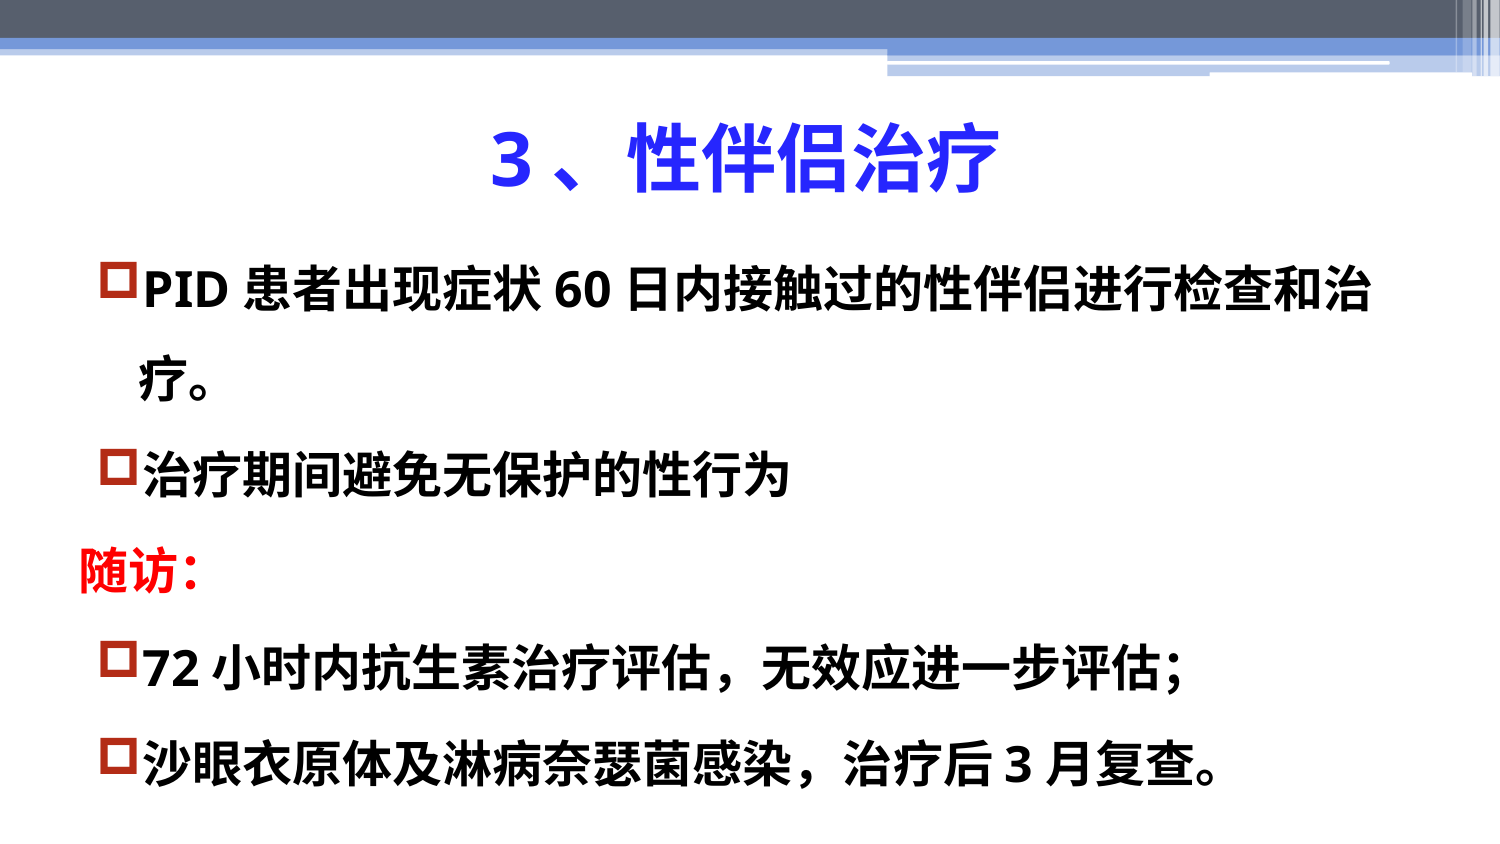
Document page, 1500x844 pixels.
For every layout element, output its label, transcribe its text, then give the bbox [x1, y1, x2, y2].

list PID患者出现症状60日内接触过的性伴侣进行检查和治疗。 治疗期间避免无保护的性行为 随访： 72小时内抗生素治疗评估，无效应进一步评估； 沙眼衣原体及淋病奈瑟菌感染，治疗后3月复查。 [63, 219, 1414, 752]
title 3、性伴侣治疗 [71, 91, 1422, 223]
